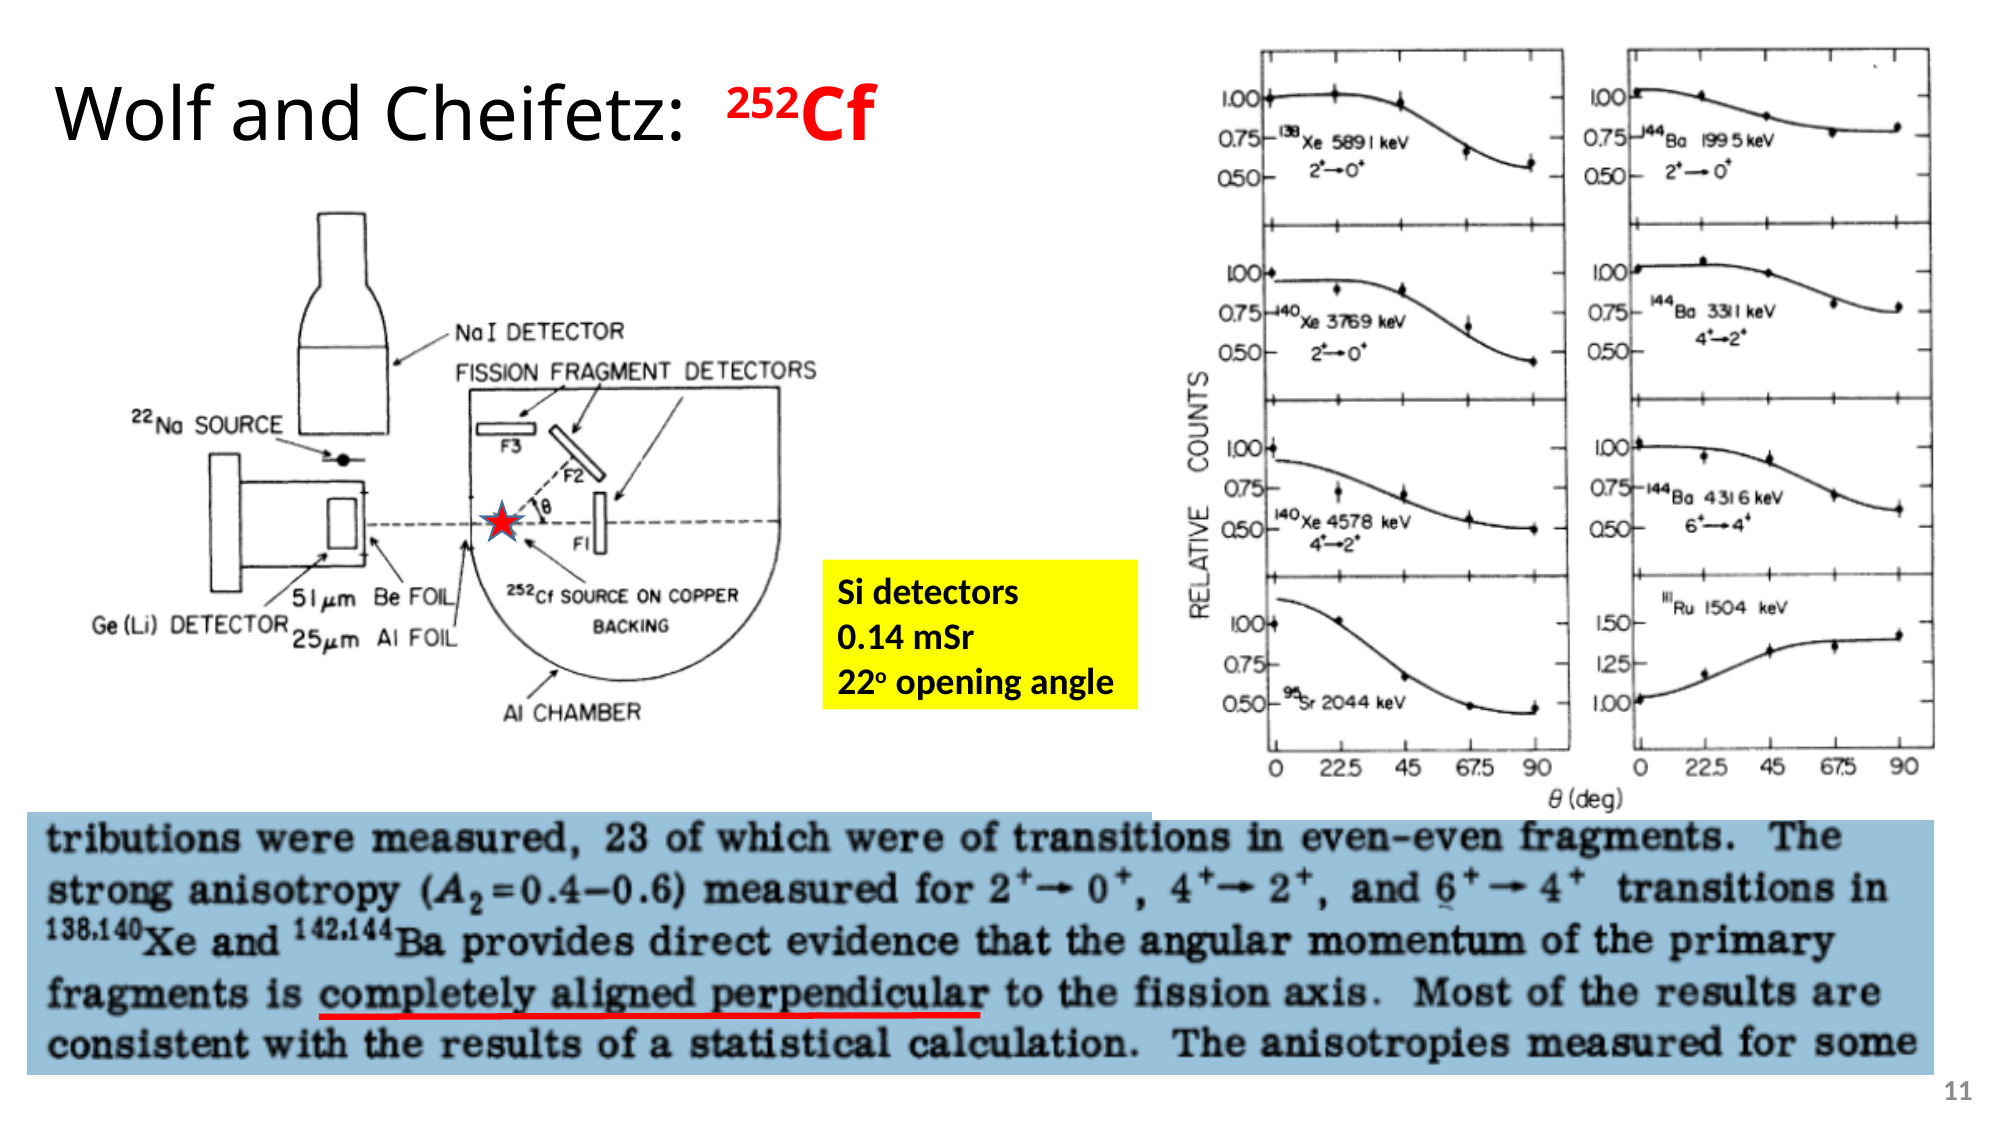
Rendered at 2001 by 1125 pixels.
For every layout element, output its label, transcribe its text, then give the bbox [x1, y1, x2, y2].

title Wolf and Cheifetz: 252Cf [39, 42, 940, 191]
picture [59, 190, 854, 730]
picture [27, 22, 1960, 1075]
text_box Si detectors 0.14 mSr 22o opening angle [854, 559, 1139, 710]
slide_number 11 [1905, 1065, 1988, 1112]
